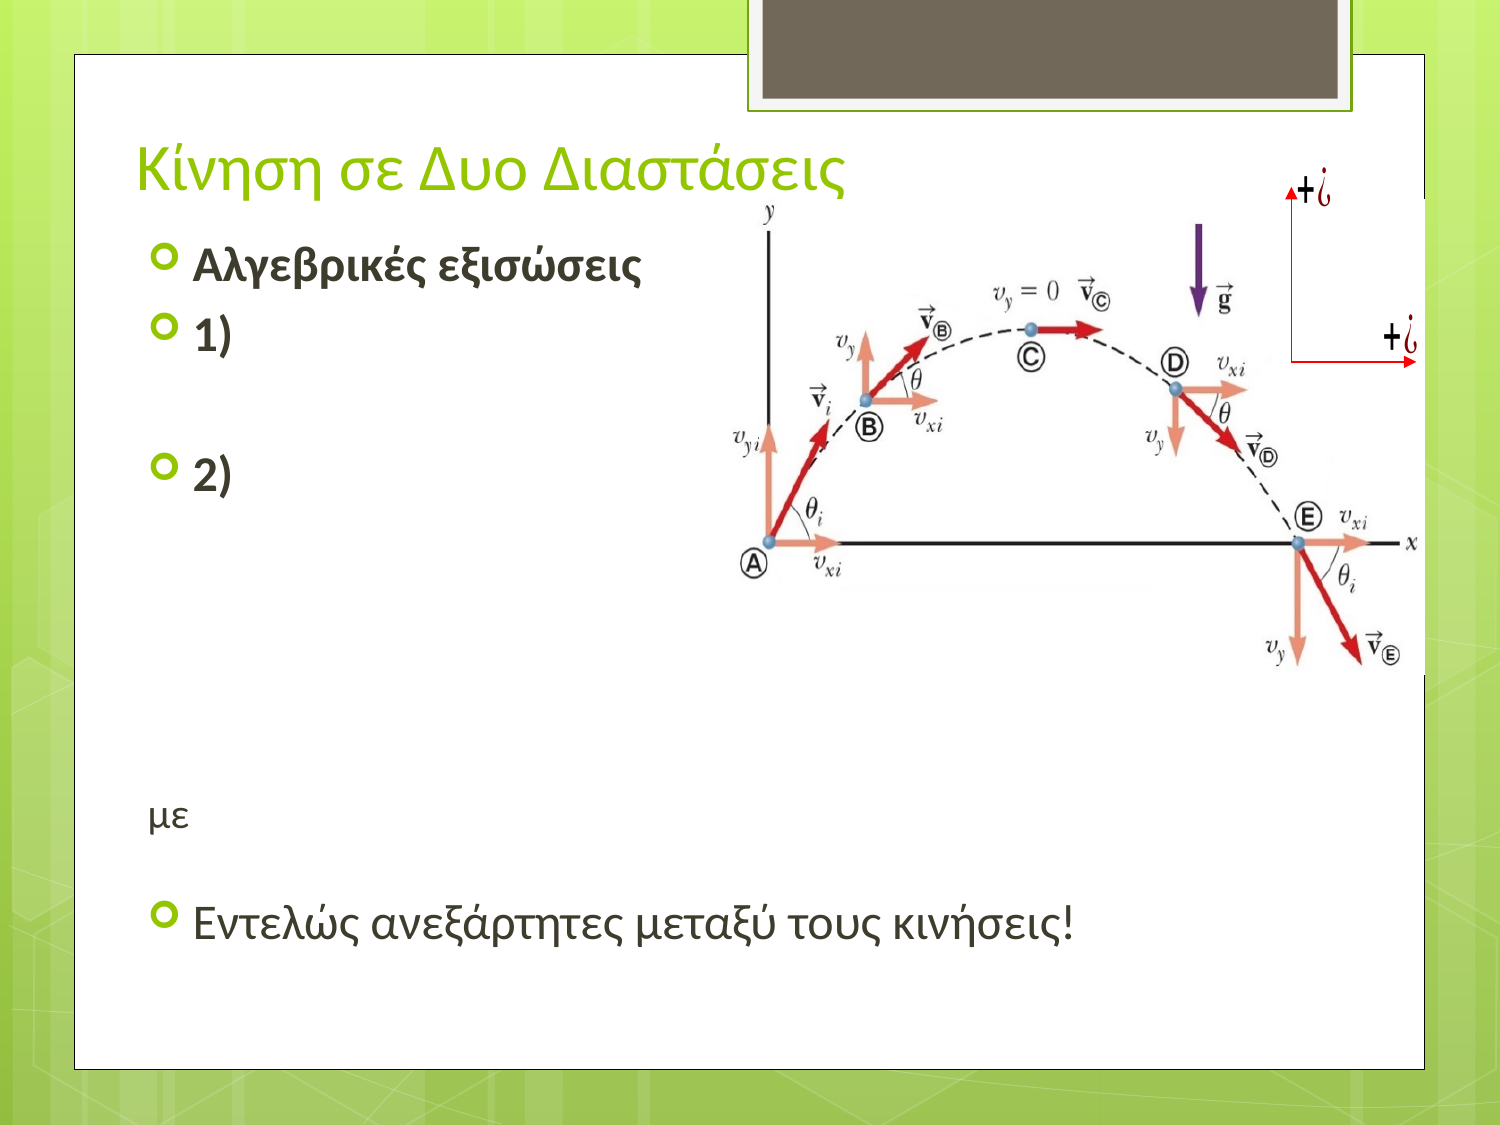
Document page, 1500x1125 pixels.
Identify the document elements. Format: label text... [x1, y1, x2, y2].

title Κίνηση σε Δυο Διαστάσεις [121, 116, 1338, 212]
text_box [724, 163, 1425, 675]
